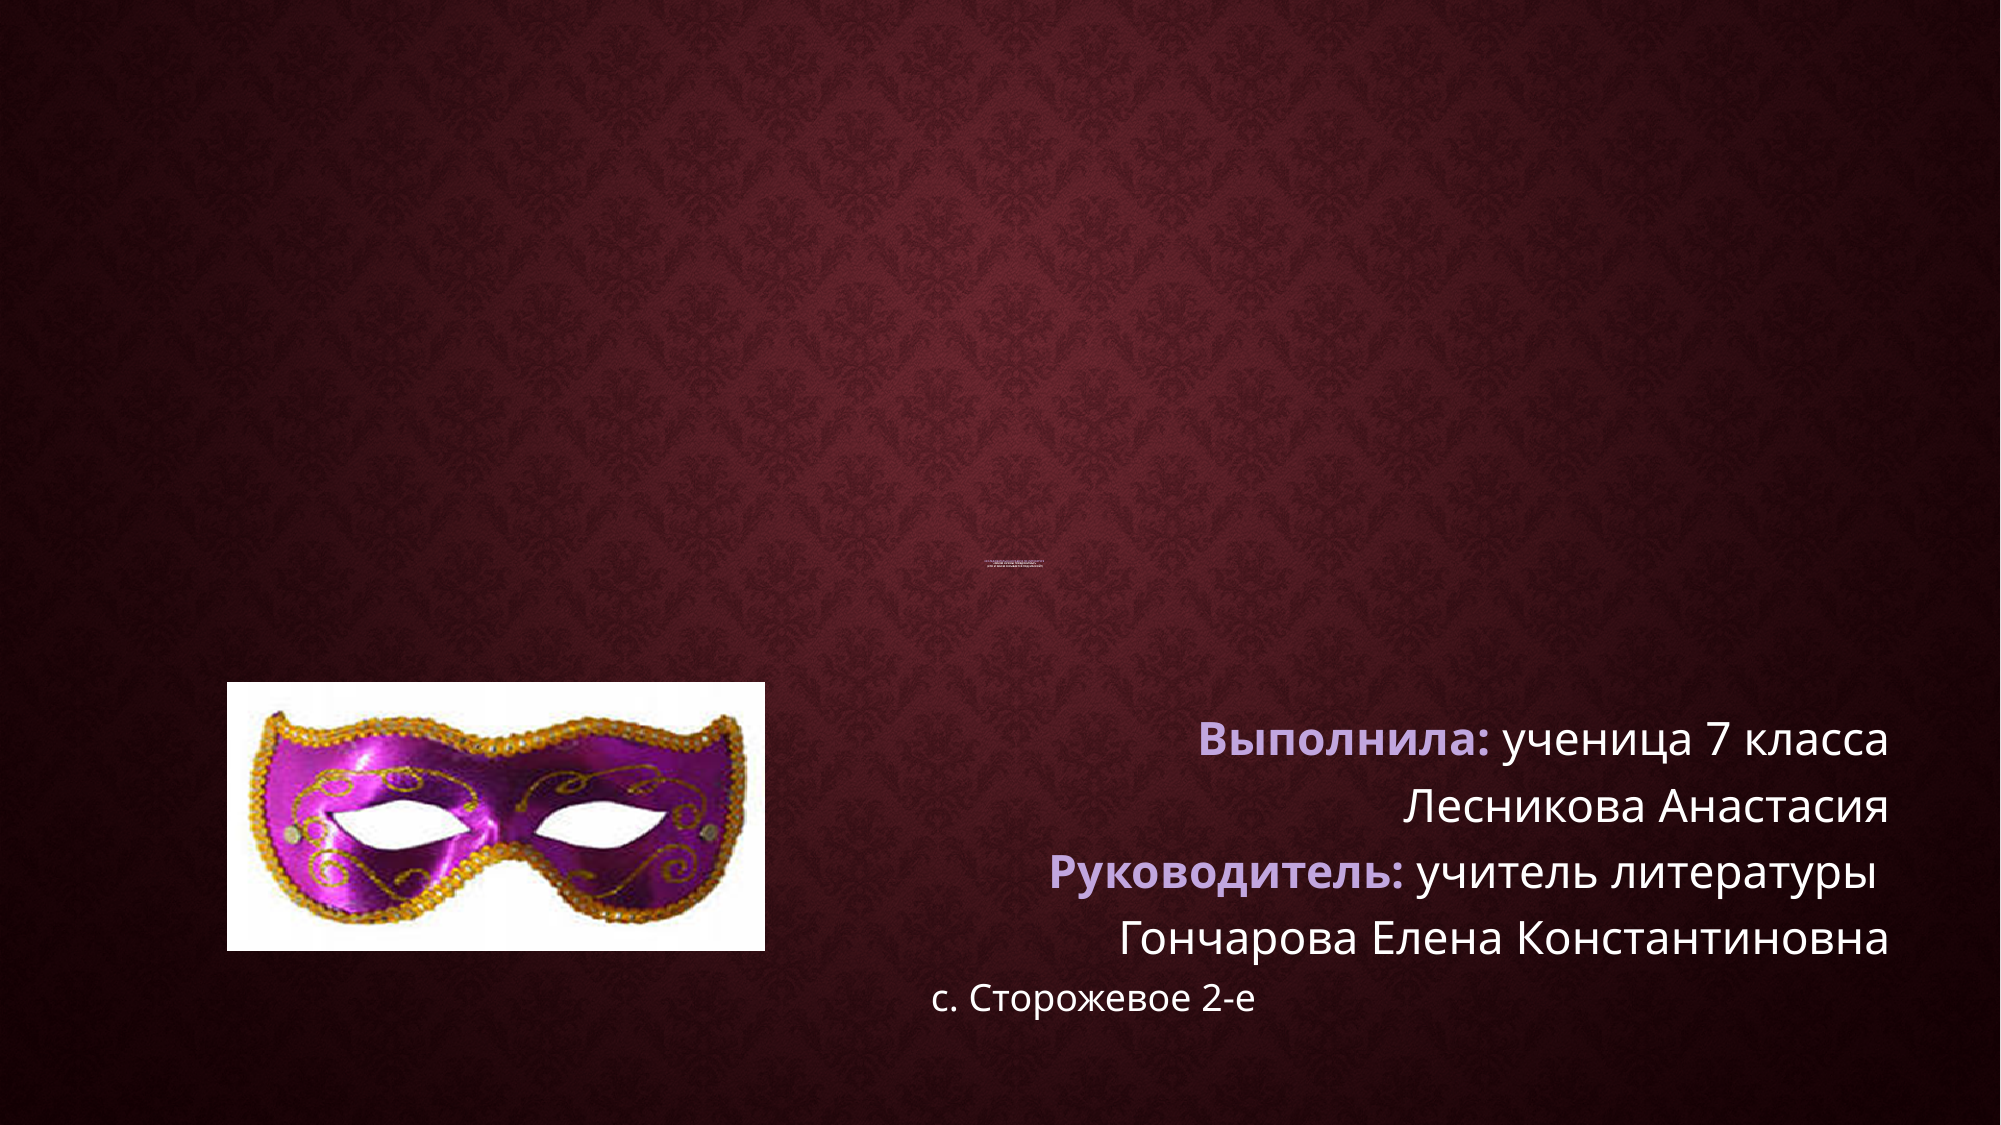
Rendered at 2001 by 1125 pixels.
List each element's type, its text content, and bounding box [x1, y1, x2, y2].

picture [226, 681, 766, 951]
title исследовательская работа по литературе «Зачем нужны псевдонимы?» (кто и зачем скрывается под маской?) [342, 462, 1689, 576]
text_box с. Сторожевое 2-е [916, 966, 1272, 1072]
subtitle Выполнила: ученица 7 класса Лесникова Анастасия Руководитель: учитель литературы Гончарова Елена Константиновна [259, 617, 1905, 973]
